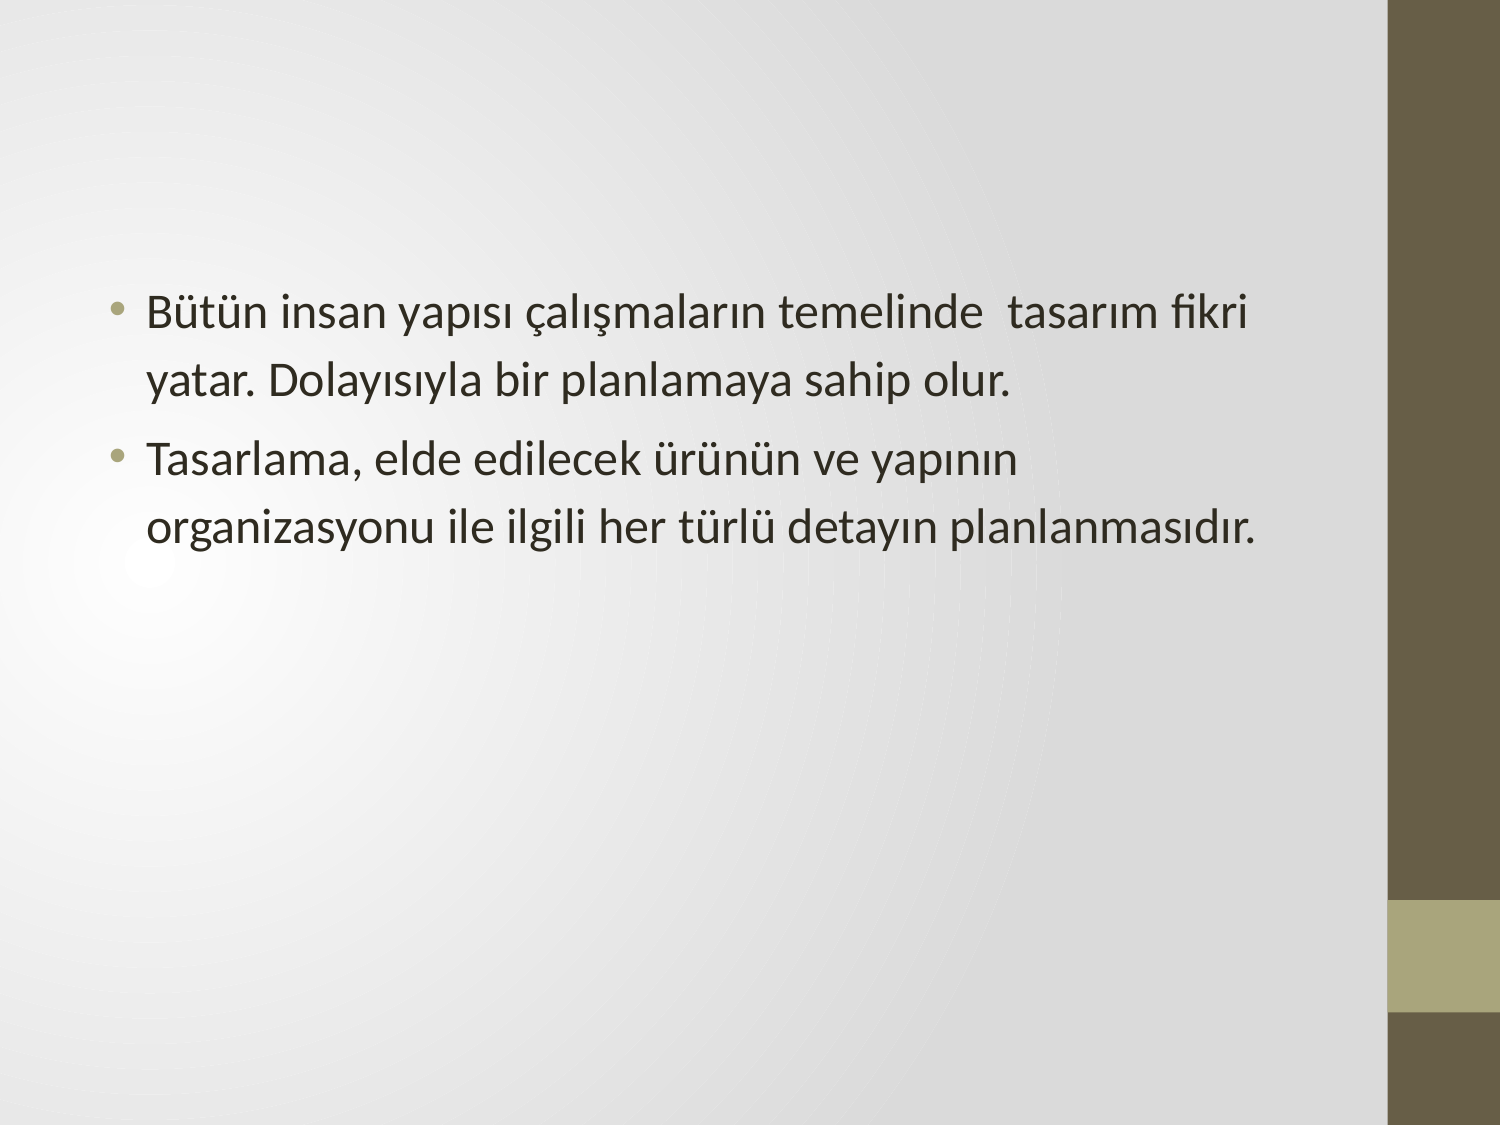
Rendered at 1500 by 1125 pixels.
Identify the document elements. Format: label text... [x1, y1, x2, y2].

list Bütün insan yapısı çalışmaların temelinde tasarım fikri yatar. Dolayısıyla bir planlamaya sahip olur. Tasarlama, elde edilecek ürünün ve yapının organizasyonu ile ilgili her türlü detayın planlanmasıdır. [75, 262, 1325, 1050]
